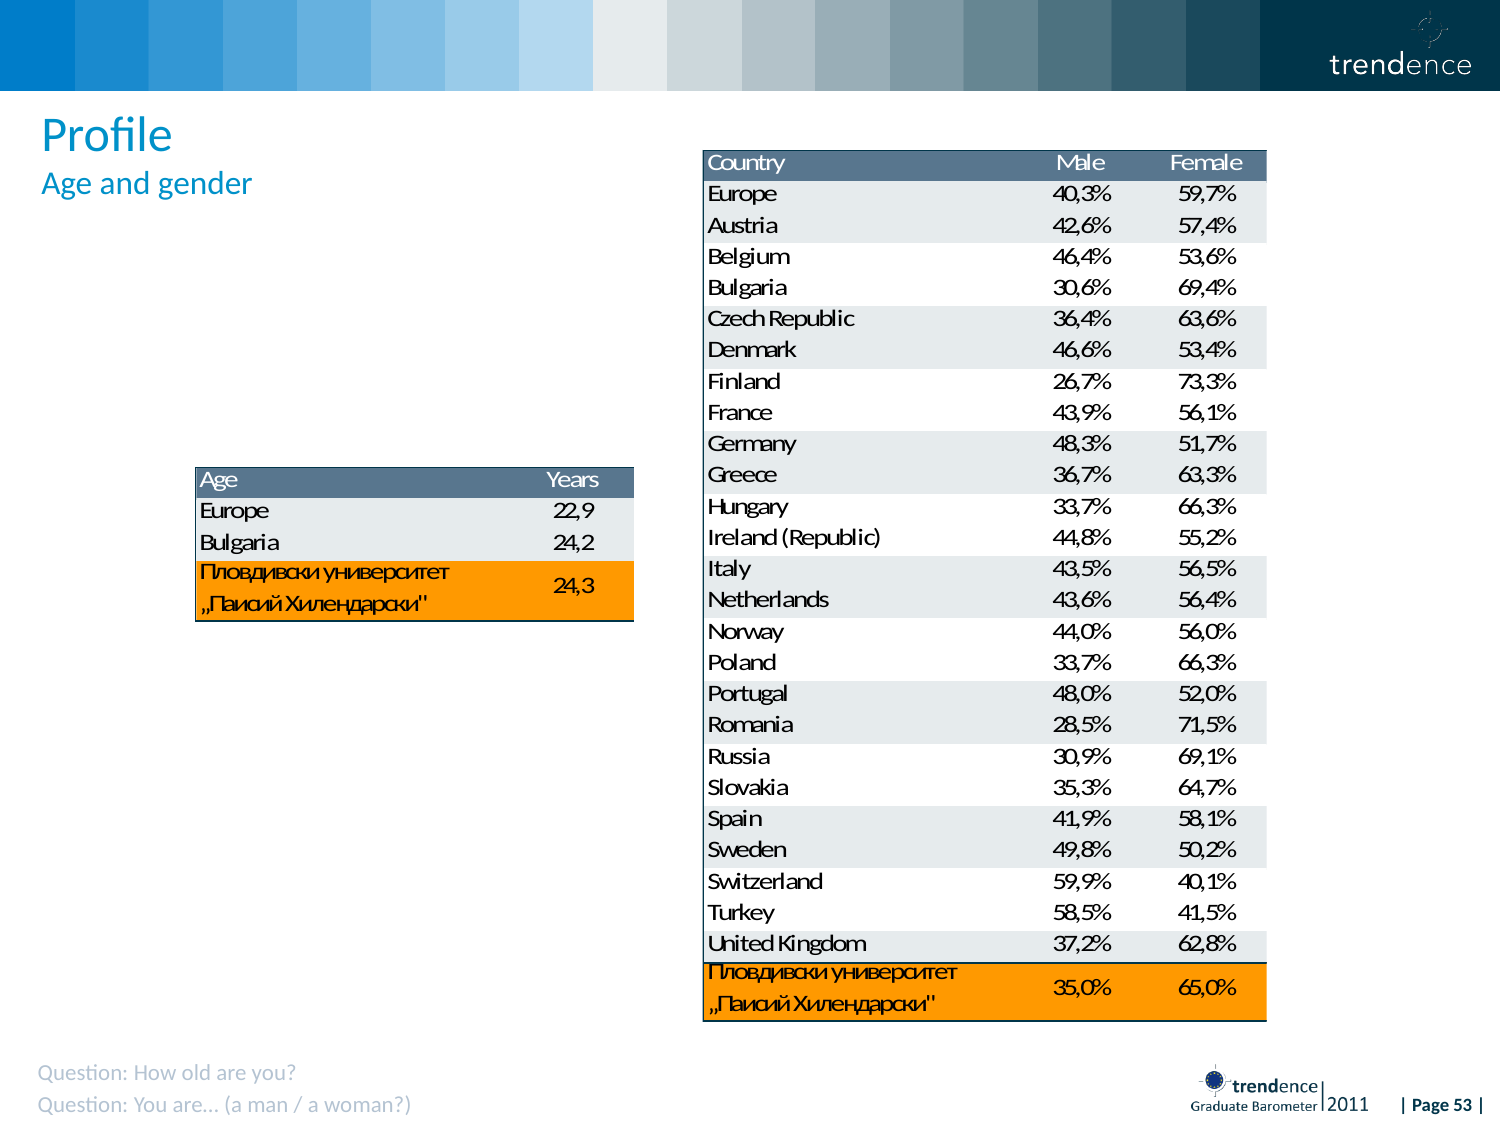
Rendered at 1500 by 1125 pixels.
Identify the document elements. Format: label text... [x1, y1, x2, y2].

picture [1344, 60, 1351, 74]
picture [1389, 60, 1397, 74]
picture [1372, 61, 1376, 73]
picture [1330, 56, 1339, 74]
text_box Question: How old are you? Question: You are… (a man / a woman?) [37, 1050, 1105, 1125]
title Profile Age and gender [41, 101, 1365, 202]
picture [1191, 1064, 1368, 1111]
picture [0, 0, 1259, 91]
picture [1377, 60, 1384, 74]
picture [1458, 65, 1470, 69]
picture [1398, 51, 1403, 74]
picture [194, 466, 636, 649]
picture [702, 149, 1269, 1049]
picture [1354, 61, 1367, 73]
